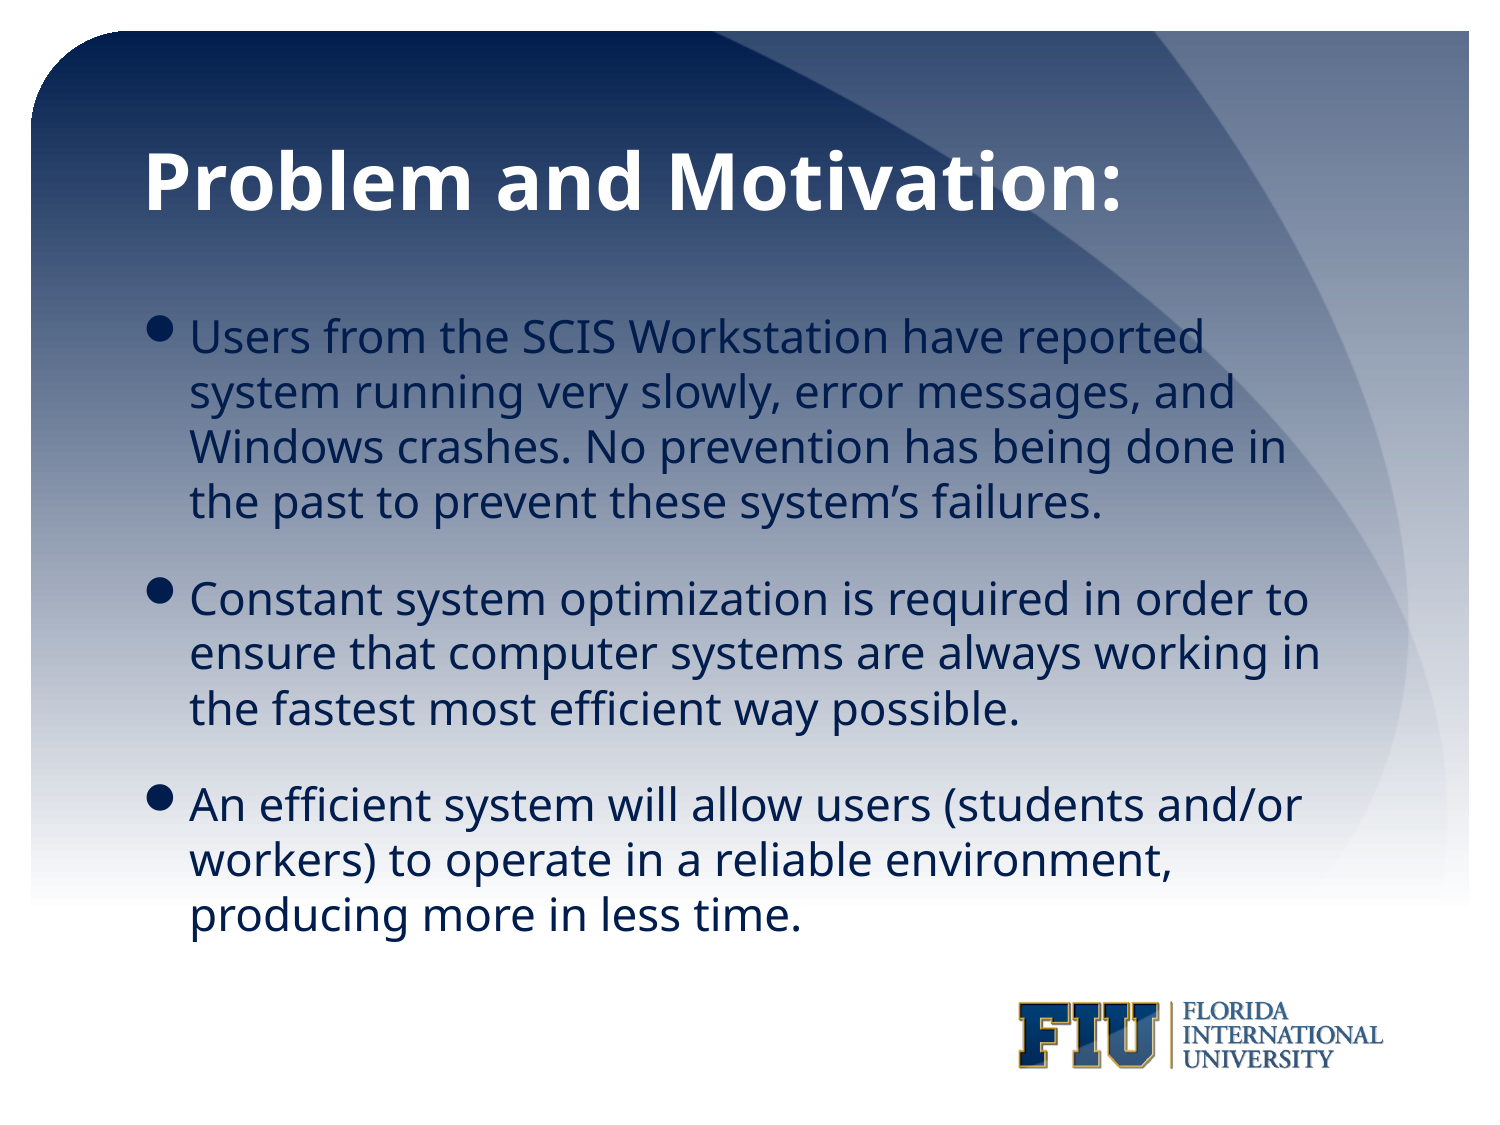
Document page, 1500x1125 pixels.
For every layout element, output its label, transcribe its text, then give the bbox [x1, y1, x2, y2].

picture [24, 30, 1473, 1094]
list Users from the SCIS Workstation have reported system running very slowly, error messages, and Windows crashes. No prevention has being done in the past to prevent these system’s failures. Constant system optimization is required in order to ensure that computer systems are always working in the fastest most efficient way possible. An efficient system will allow users (students and/or workers) to operate in a reliable environment, producing more in less time. [127, 299, 1373, 991]
title Problem and Motivation: [127, 62, 1373, 235]
